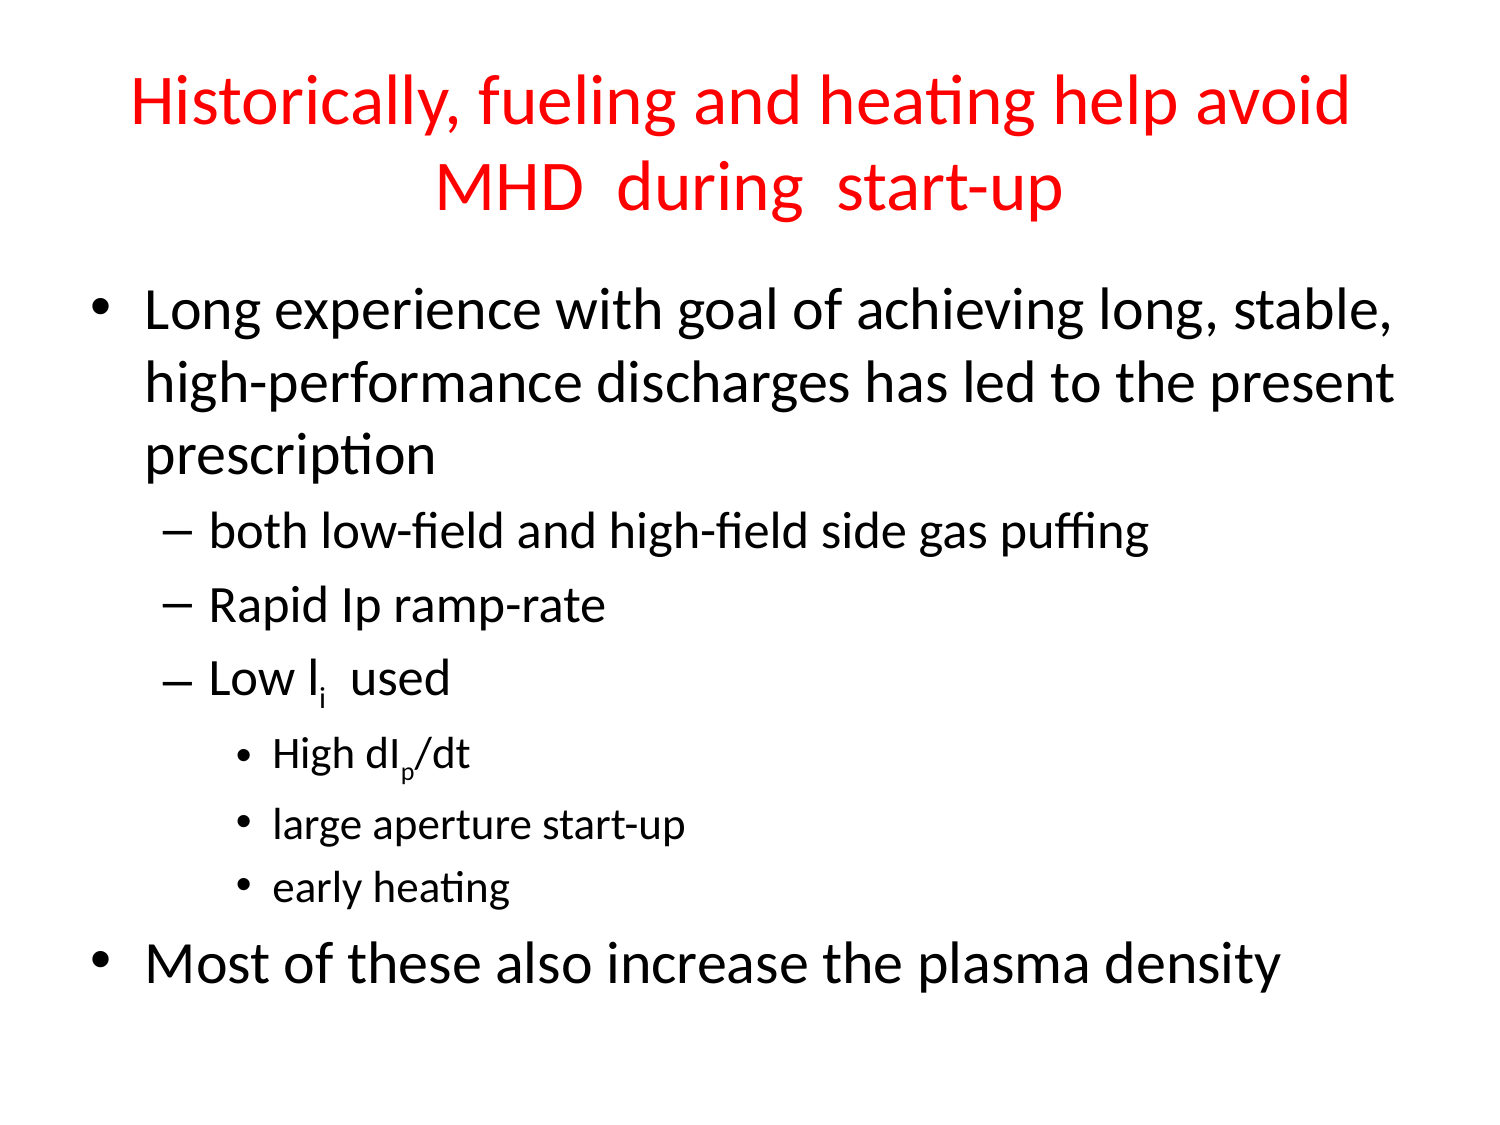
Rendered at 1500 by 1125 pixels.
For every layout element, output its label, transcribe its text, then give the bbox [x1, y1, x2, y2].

list Long experience with goal of achieving long, stable, high-performance discharges has led to the present prescription both low-field and high-field side gas puffing Rapid Ip ramp-rate Low li used High dIp/dt large aperture start-up early heating Most of these also increase the plasma density [75, 262, 1425, 1005]
title Historically, fueling and heating help avoid MHD during start-up [75, 45, 1425, 233]
